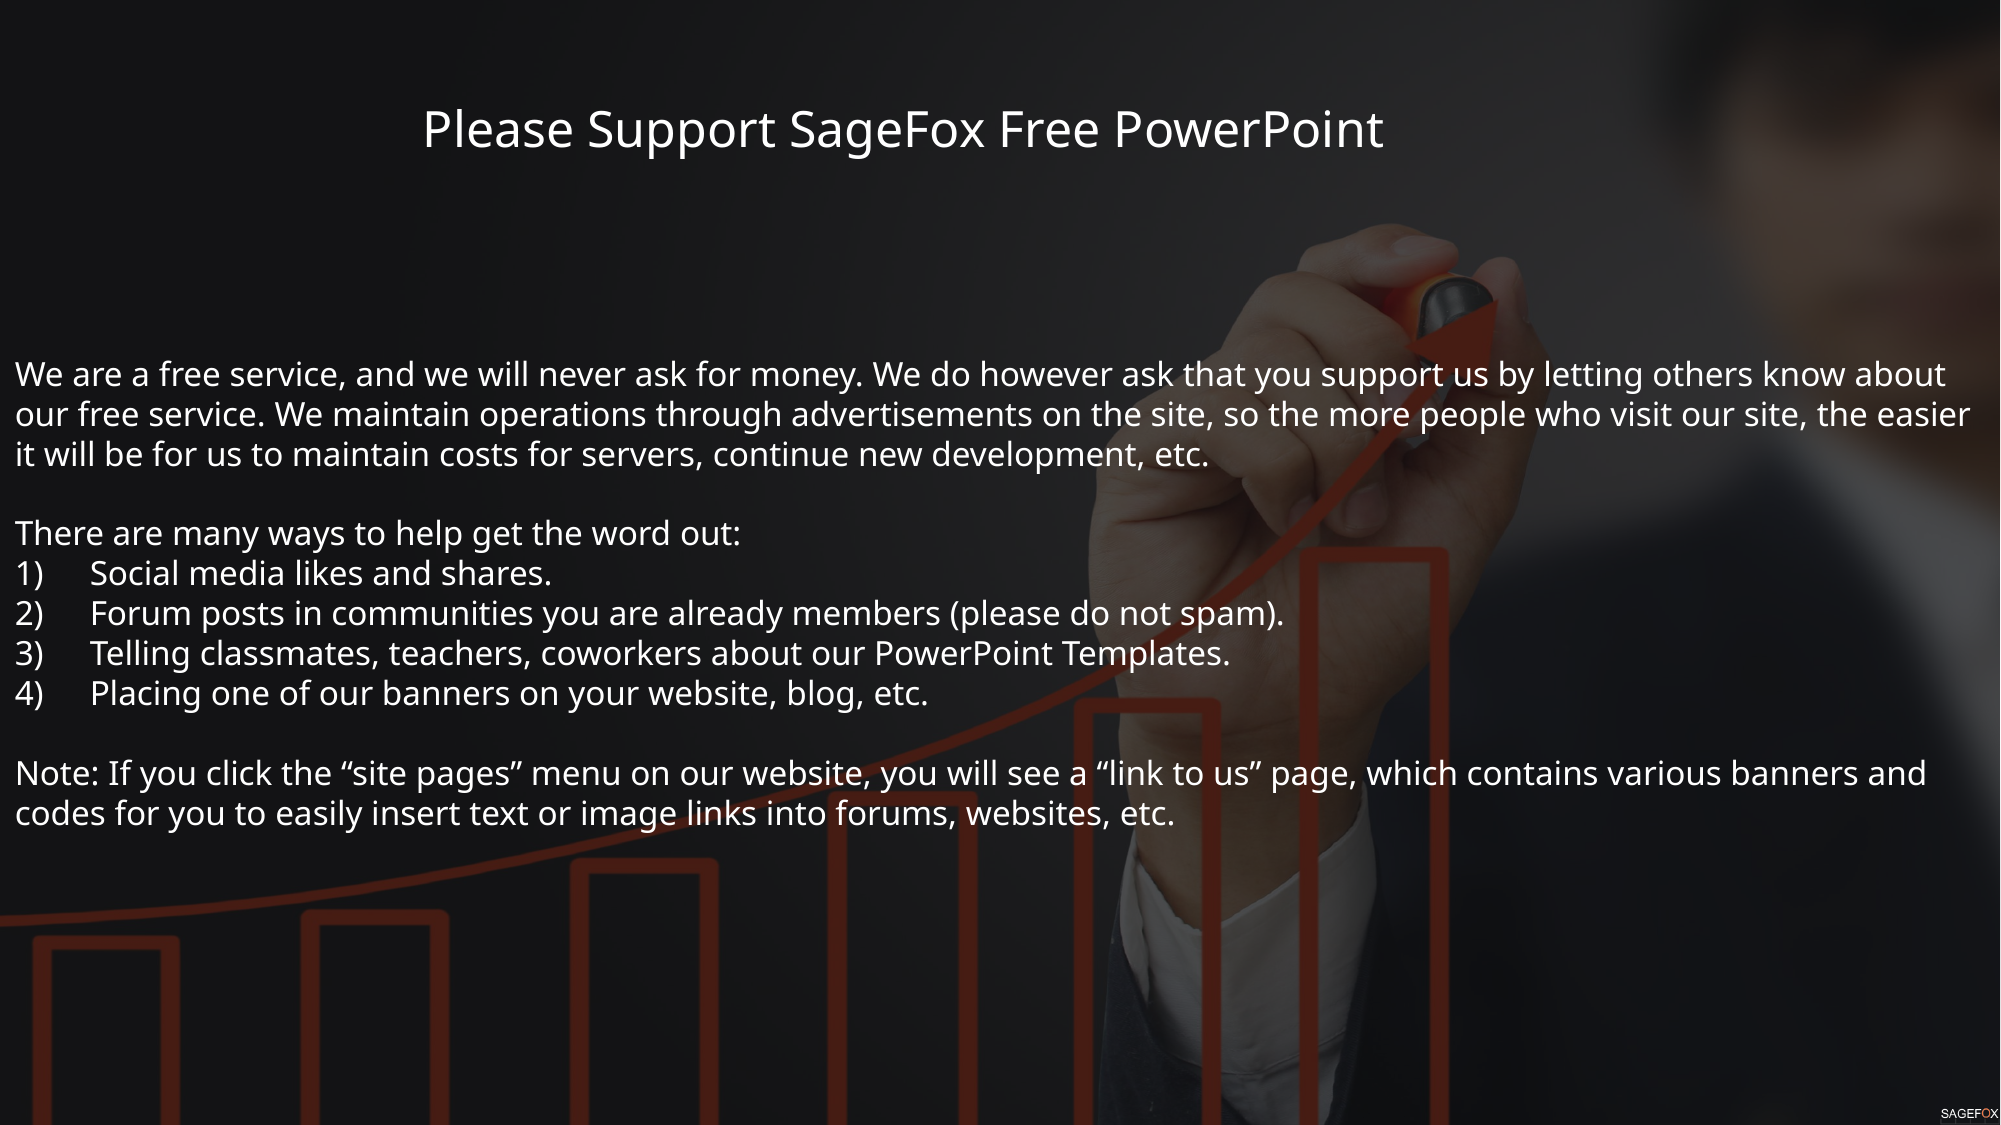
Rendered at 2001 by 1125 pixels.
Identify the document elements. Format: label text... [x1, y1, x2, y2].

title Please Support SageFox Free PowerPoint [363, 72, 1444, 190]
text_box We are a free service, and we will never ask for money. We do however ask that you support us by letting others know about our free service. We maintain operations through advertisements on the site, so the more people who visit our site, the easier it will be for us to maintain costs for servers, continue new development, etc. There are many ways to help get the word out: Social media likes and shares. Forum posts in communities you are already members (please do not spam). Telling classmates, teachers, coworkers about our PowerPoint Templates. Placing one of our banners on your website, blog, etc. Note: If you click the “site pages” menu on our website, you will see a “link to us” page, which contains various banners and codes for you to easily insert text or image links into forums, websites, etc. [0, 0, 2000, 1125]
